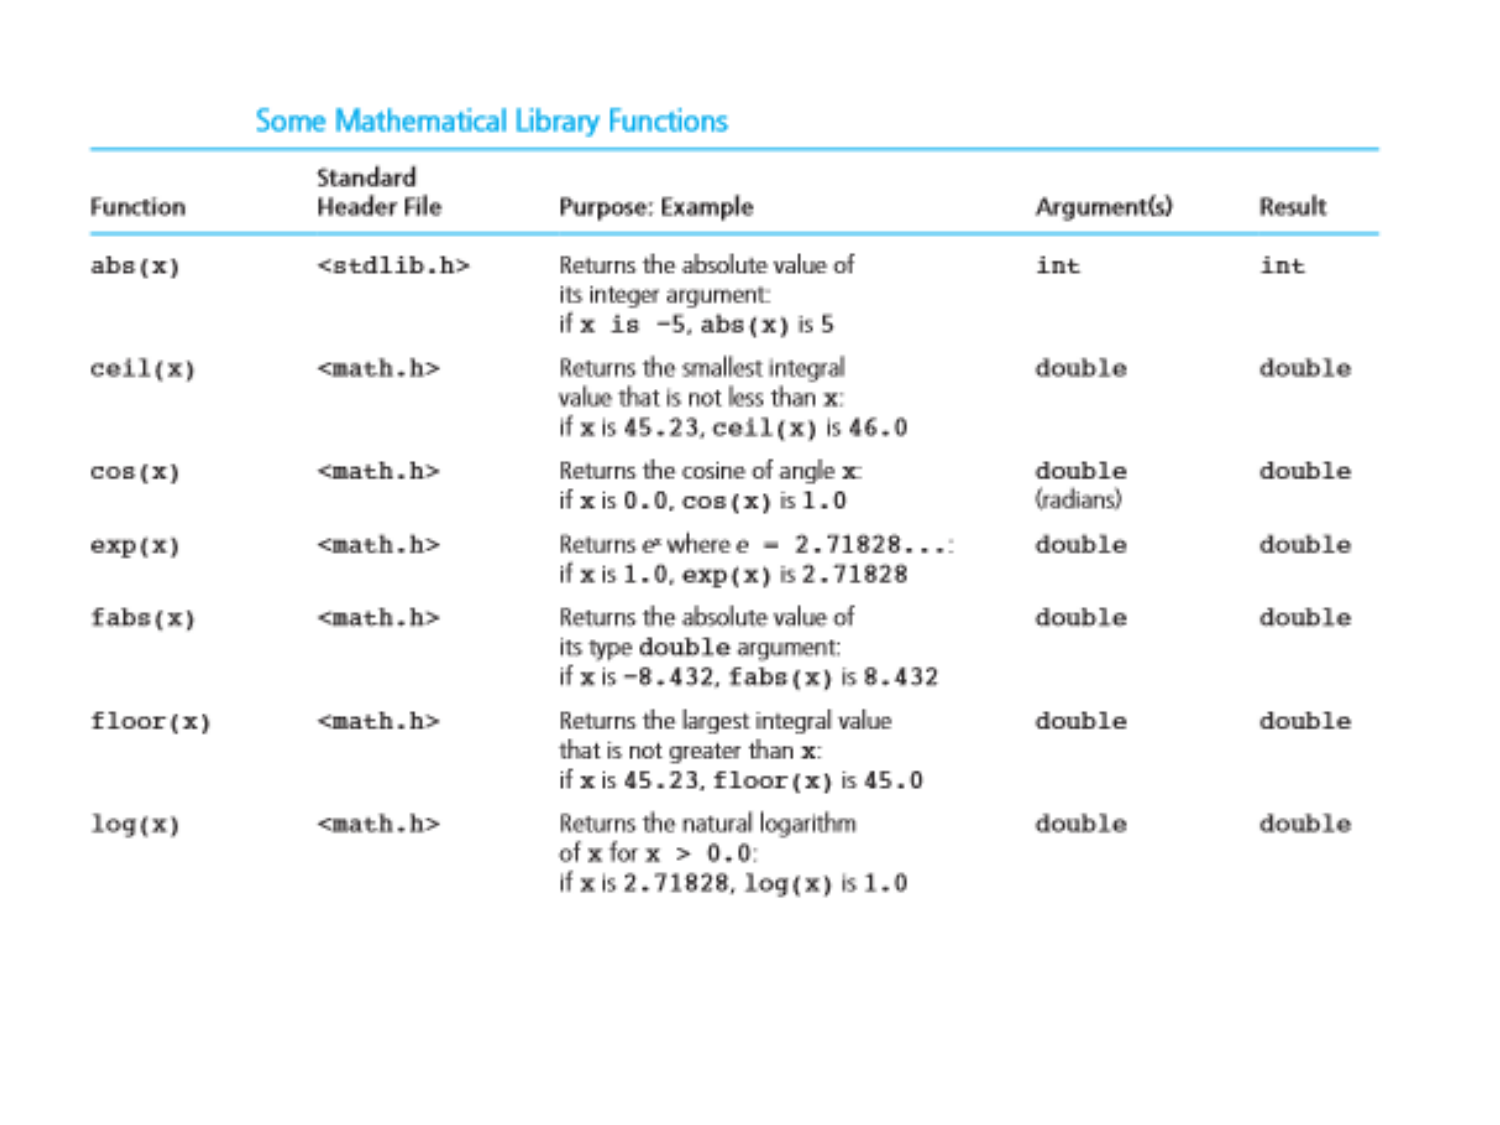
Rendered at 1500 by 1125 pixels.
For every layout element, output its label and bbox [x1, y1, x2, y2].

picture [34, 81, 1461, 903]
